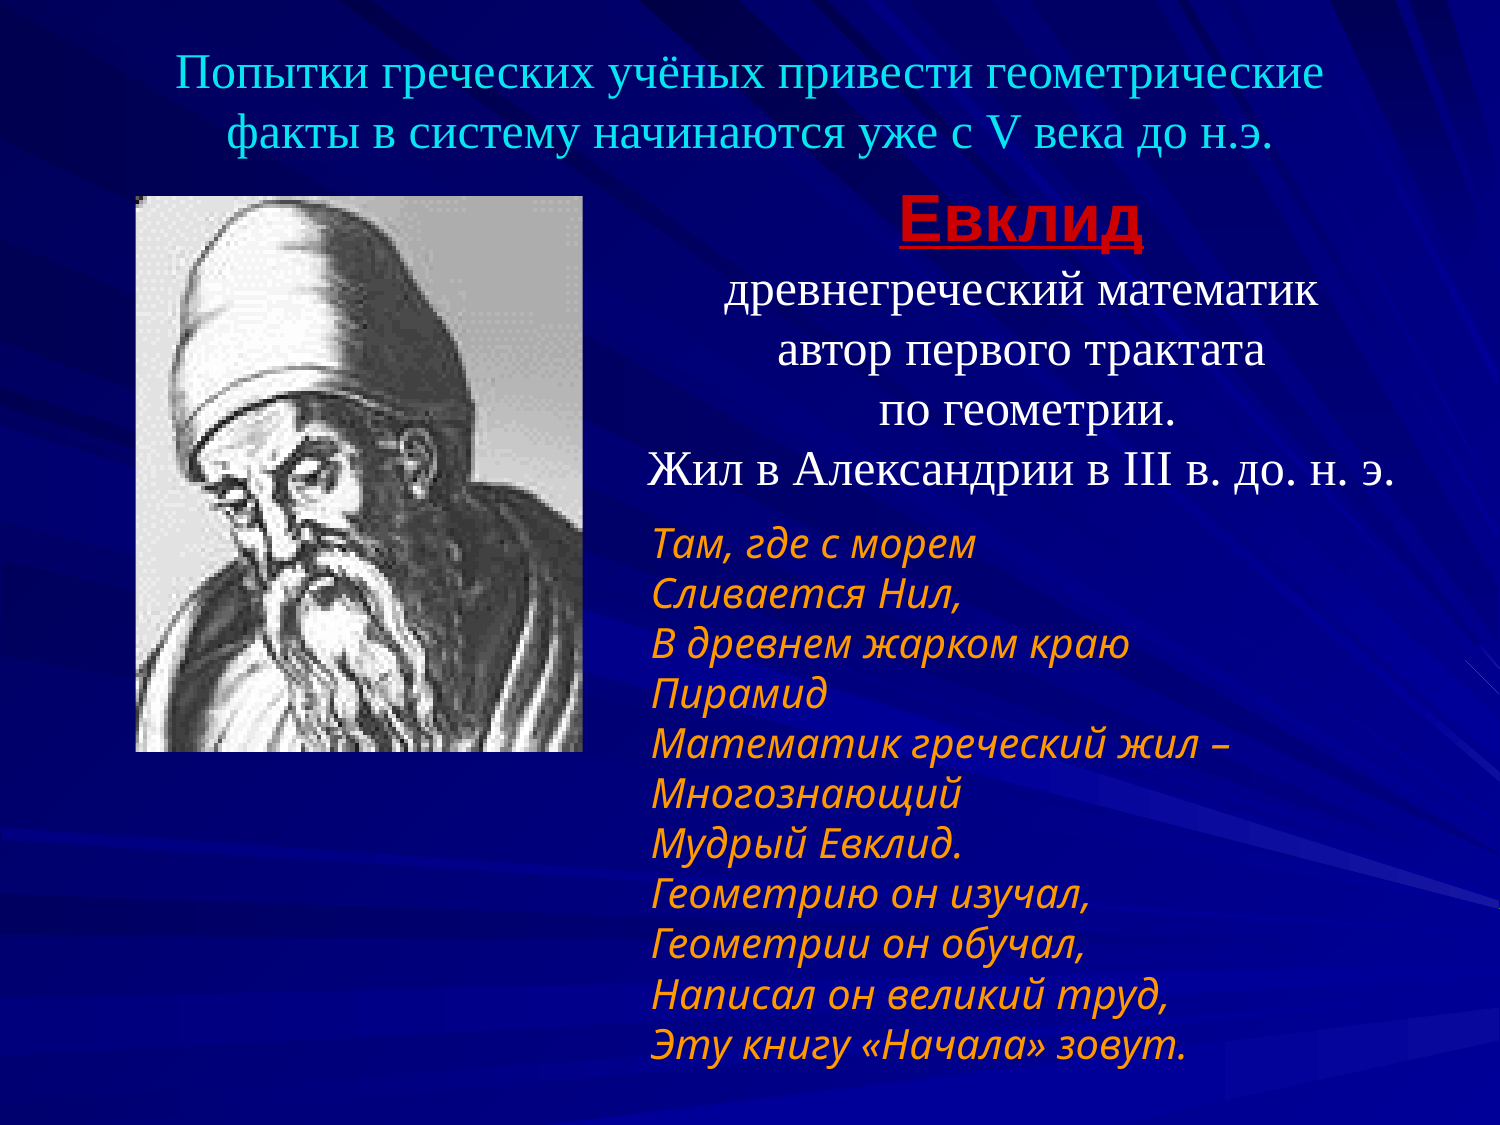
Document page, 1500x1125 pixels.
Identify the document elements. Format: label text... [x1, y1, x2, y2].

picture [135, 196, 583, 752]
text_box Попытки греческих учёных привести геометрические факты в систему начинаются уже с V века до н.э. [147, 30, 1353, 166]
text_box Евклид древнегреческий математик автор первого трактата по геометрии. Жил в Александрии в III в. до. н. э. [632, 167, 1411, 563]
text_box Там, где с морем Сливается Нил, В древнем жарком краю Пирамид Математик греческий жил – Многознающий Мудрый Евклид. Геометрию он изучал, Геометрии он обучал, Написал он великий труд, Эту книгу «Начала» зовут. [635, 509, 1257, 1125]
